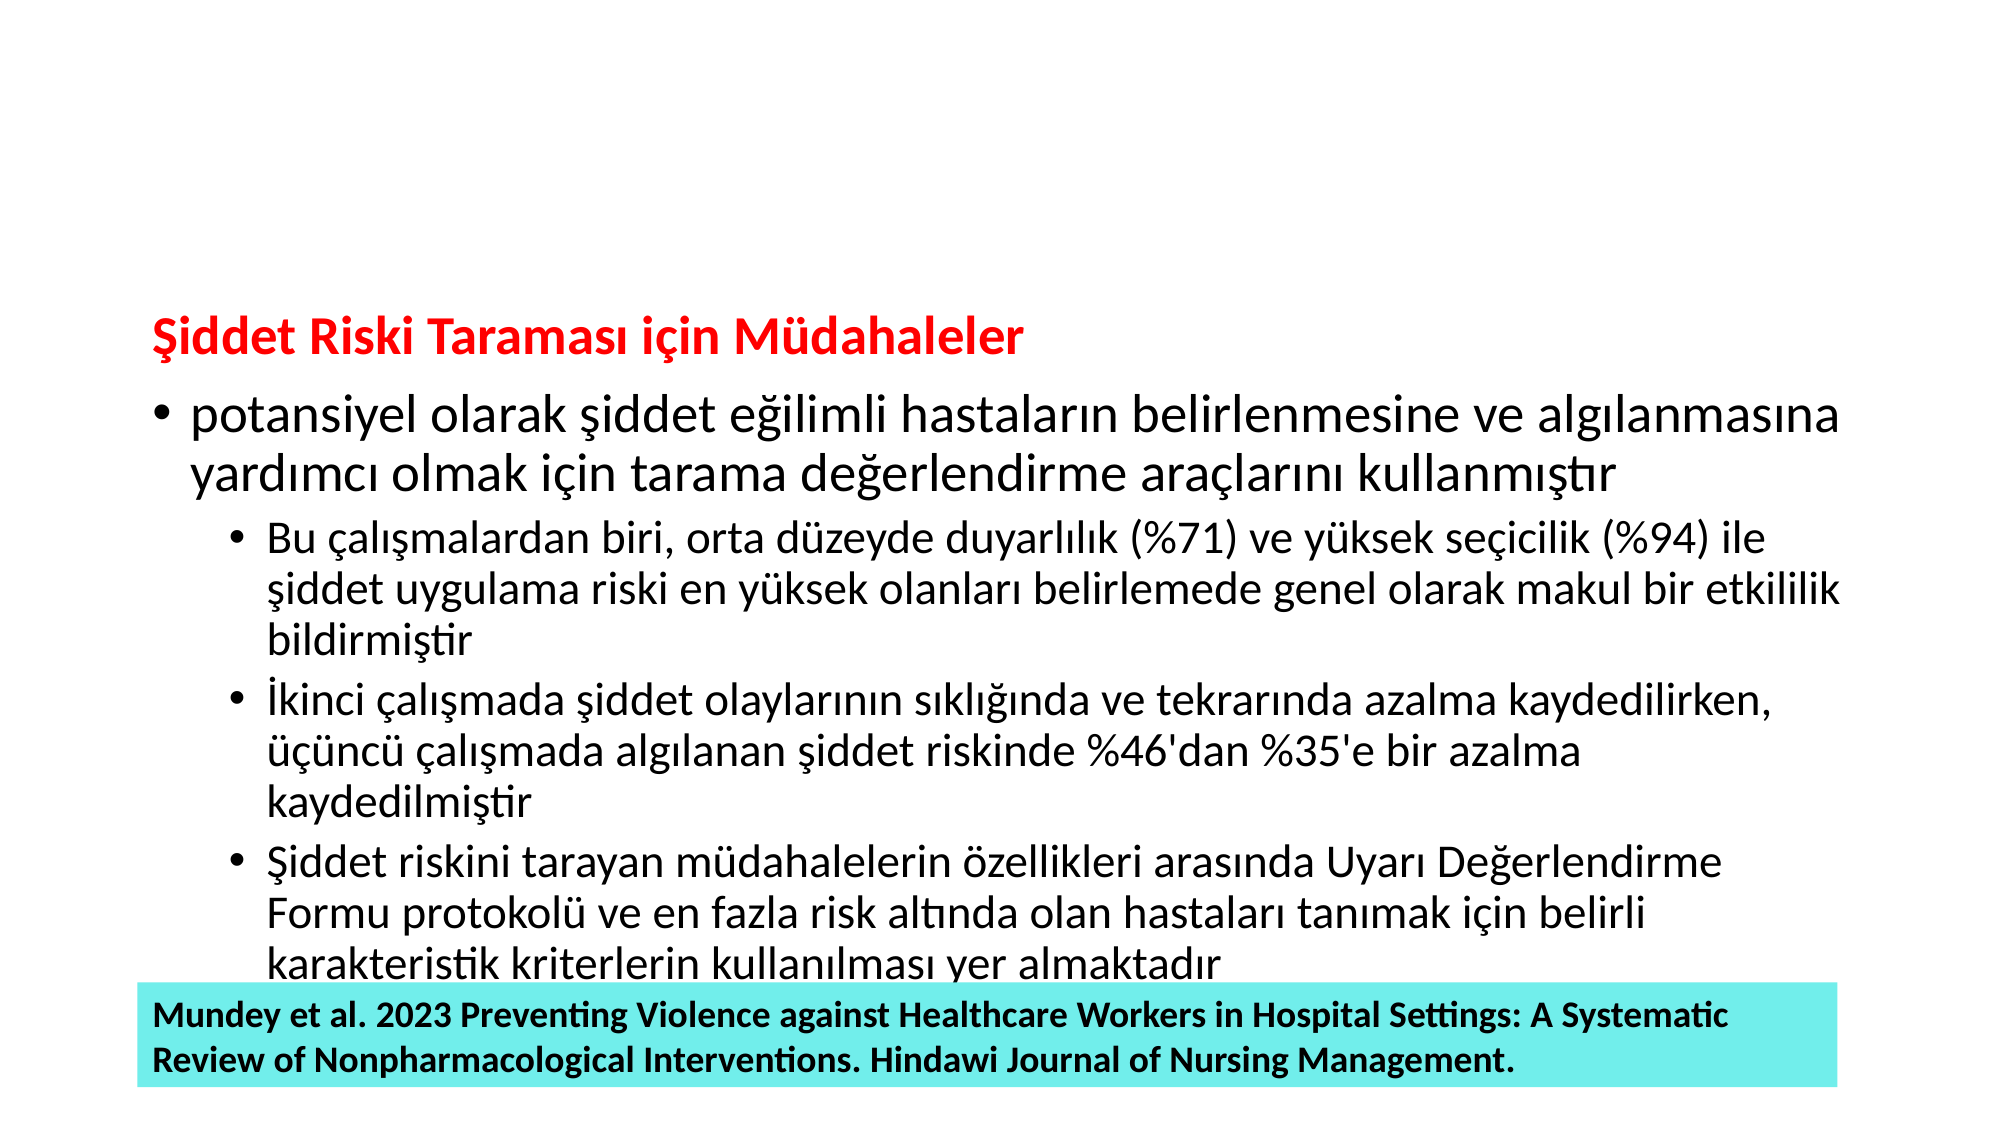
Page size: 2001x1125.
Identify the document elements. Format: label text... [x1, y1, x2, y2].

list Şiddet Riski Taraması için Müdahaleler potansiyel olarak şiddet eğilimli hastaların belirlenmesine ve algılanmasına yardımcı olmak için tarama değerlendirme araçlarını kullanmıştır Bu çalışmalardan biri, orta düzeyde duyarlılık (%71) ve yüksek seçicilik (%94) ile şiddet uygulama riski en yüksek olanları belirlemede genel olarak makul bir etkililik bildirmiştir İkinci çalışmada şiddet olaylarının sıklığında ve tekrarında azalma kaydedilirken, üçüncü çalışmada algılanan şiddet riskinde %46'dan %35'e bir azalma kaydedilmiştir Şiddet riskini tarayan müdahalelerin özellikleri arasında Uyarı Değerlendirme Formu protokolü ve en fazla risk altında olan hastaları tanımak için belirli karakteristik kriterlerin kullanılması yer almaktadır [137, 299, 1863, 1014]
text_box Mundey et al. 2023 Preventing Violence against Healthcare Workers in Hospital Settings: A Systematic Review of Nonpharmacological Interventions. Hindawi Journal of Nursing Management. [137, 982, 1838, 1088]
